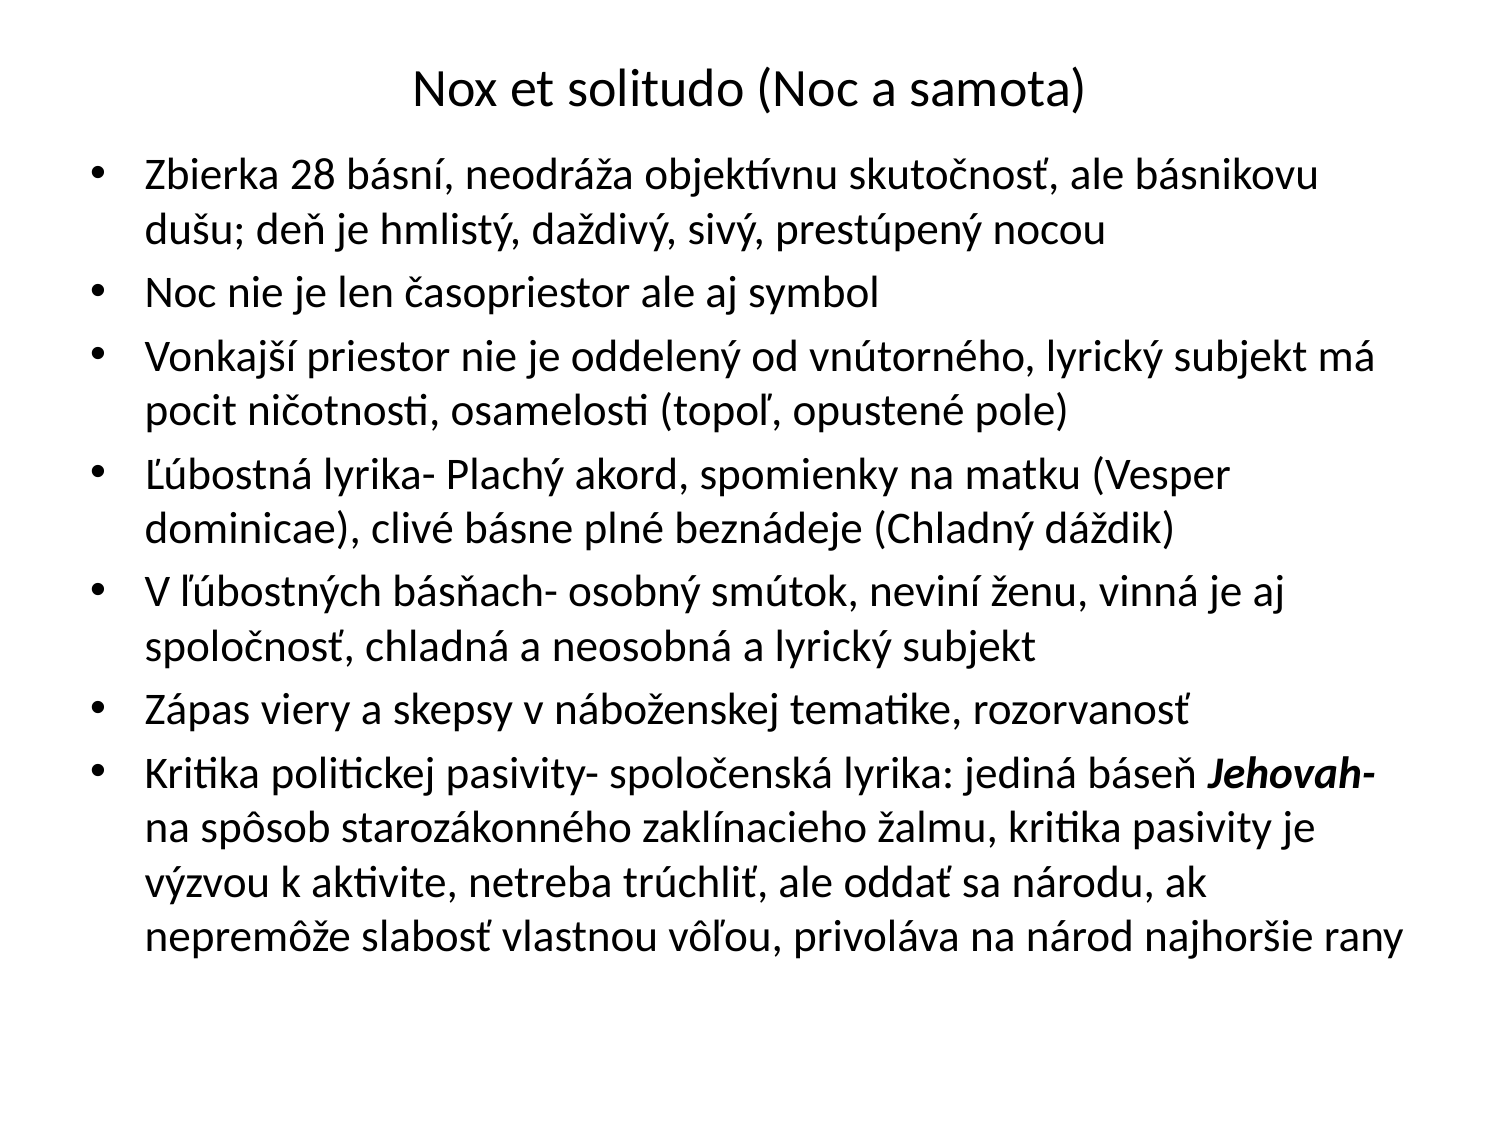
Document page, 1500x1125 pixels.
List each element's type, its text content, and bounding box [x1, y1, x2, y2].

title Nox et solitudo (Noc a samota) [75, 45, 1425, 126]
list Zbierka 28 básní, neodráža objektívnu skutočnosť, ale básnikovu dušu; deň je hmlistý, daždivý, sivý, prestúpený nocou Noc nie je len časopriestor ale aj symbol Vonkajší priestor nie je oddelený od vnútorného, lyrický subjekt má pocit ničotnosti, osamelosti (topoľ, opustené pole) Ľúbostná lyrika- Plachý akord, spomienky na matku (Vesper dominicae), clivé básne plné beznádeje (Chladný dáždik) V ľúbostných básňach- osobný smútok, neviní ženu, vinná je aj spoločnosť, chladná a neosobná a lyrický subjekt Zápas viery a skepsy v náboženskej tematike, rozorvanosť Kritika politickej pasivity- spoločenská lyrika: jediná báseň Jehovah- na spôsob starozákonného zaklínacieho žalmu, kritika pasivity je výzvou k aktivite, netreba trúchliť, ale oddať sa národu, ak nepremôže slabosť vlastnou vôľou, privoláva na národ najhoršie rany [75, 137, 1425, 1005]
